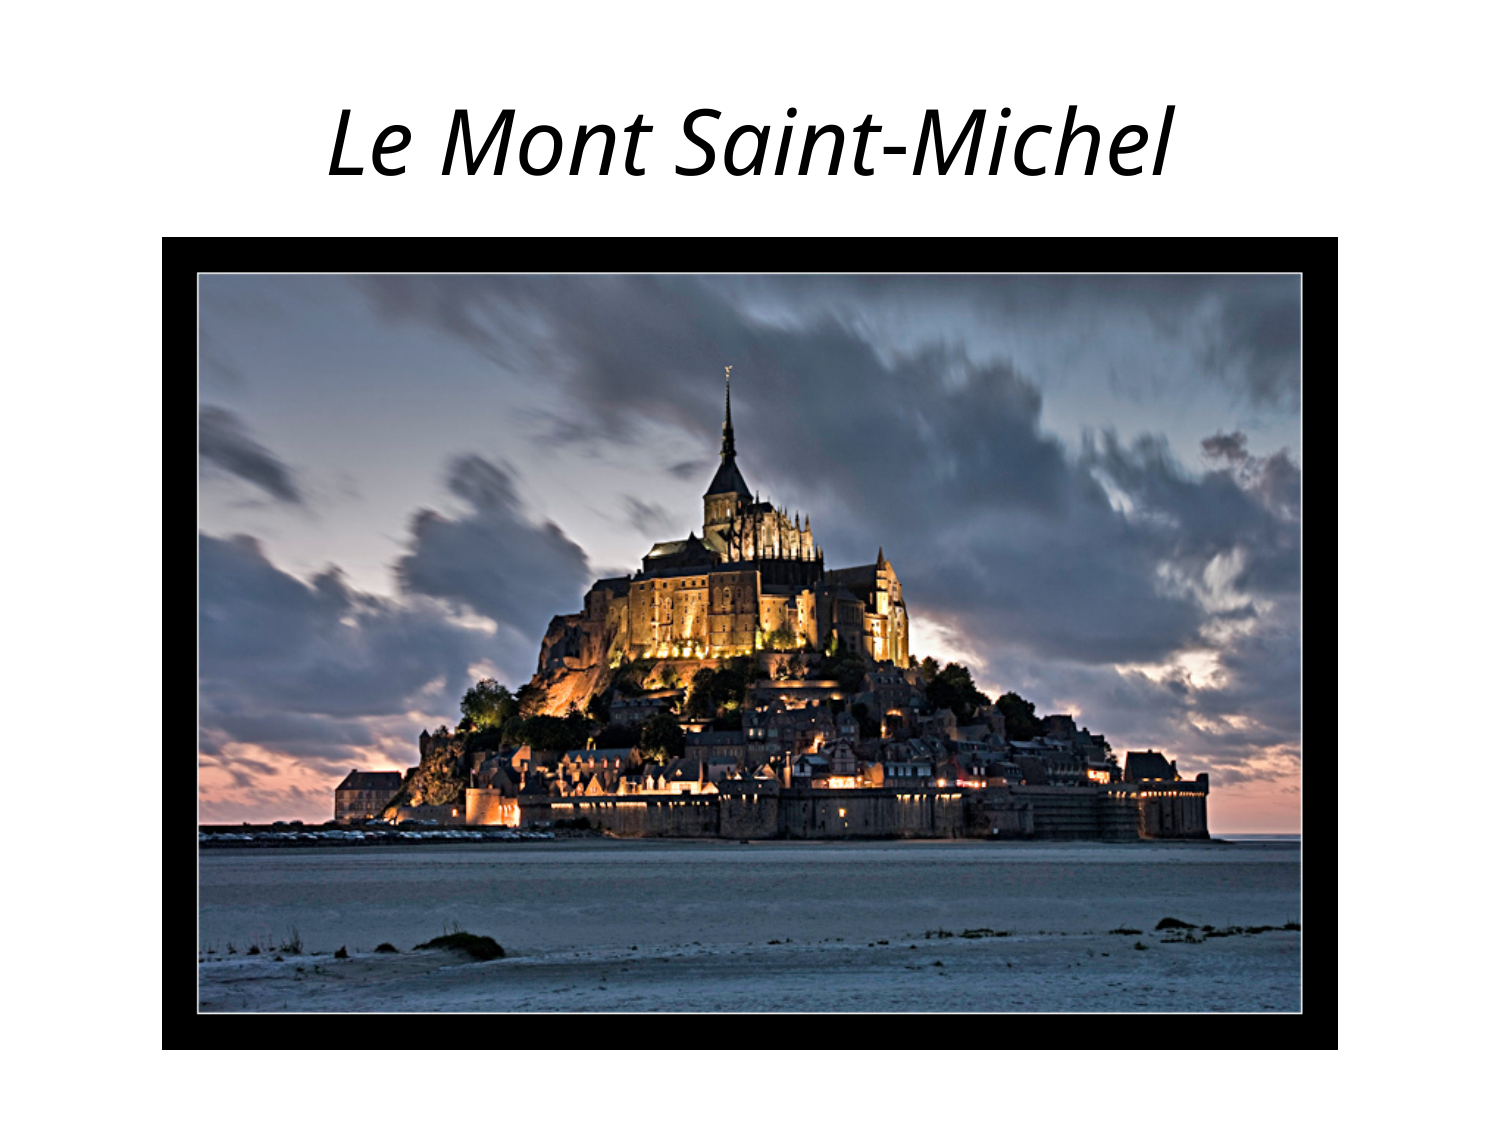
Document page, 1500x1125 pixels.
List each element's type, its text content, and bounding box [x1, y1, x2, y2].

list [162, 237, 1338, 1051]
title Le Mont Saint-Michel [75, 45, 1425, 233]
